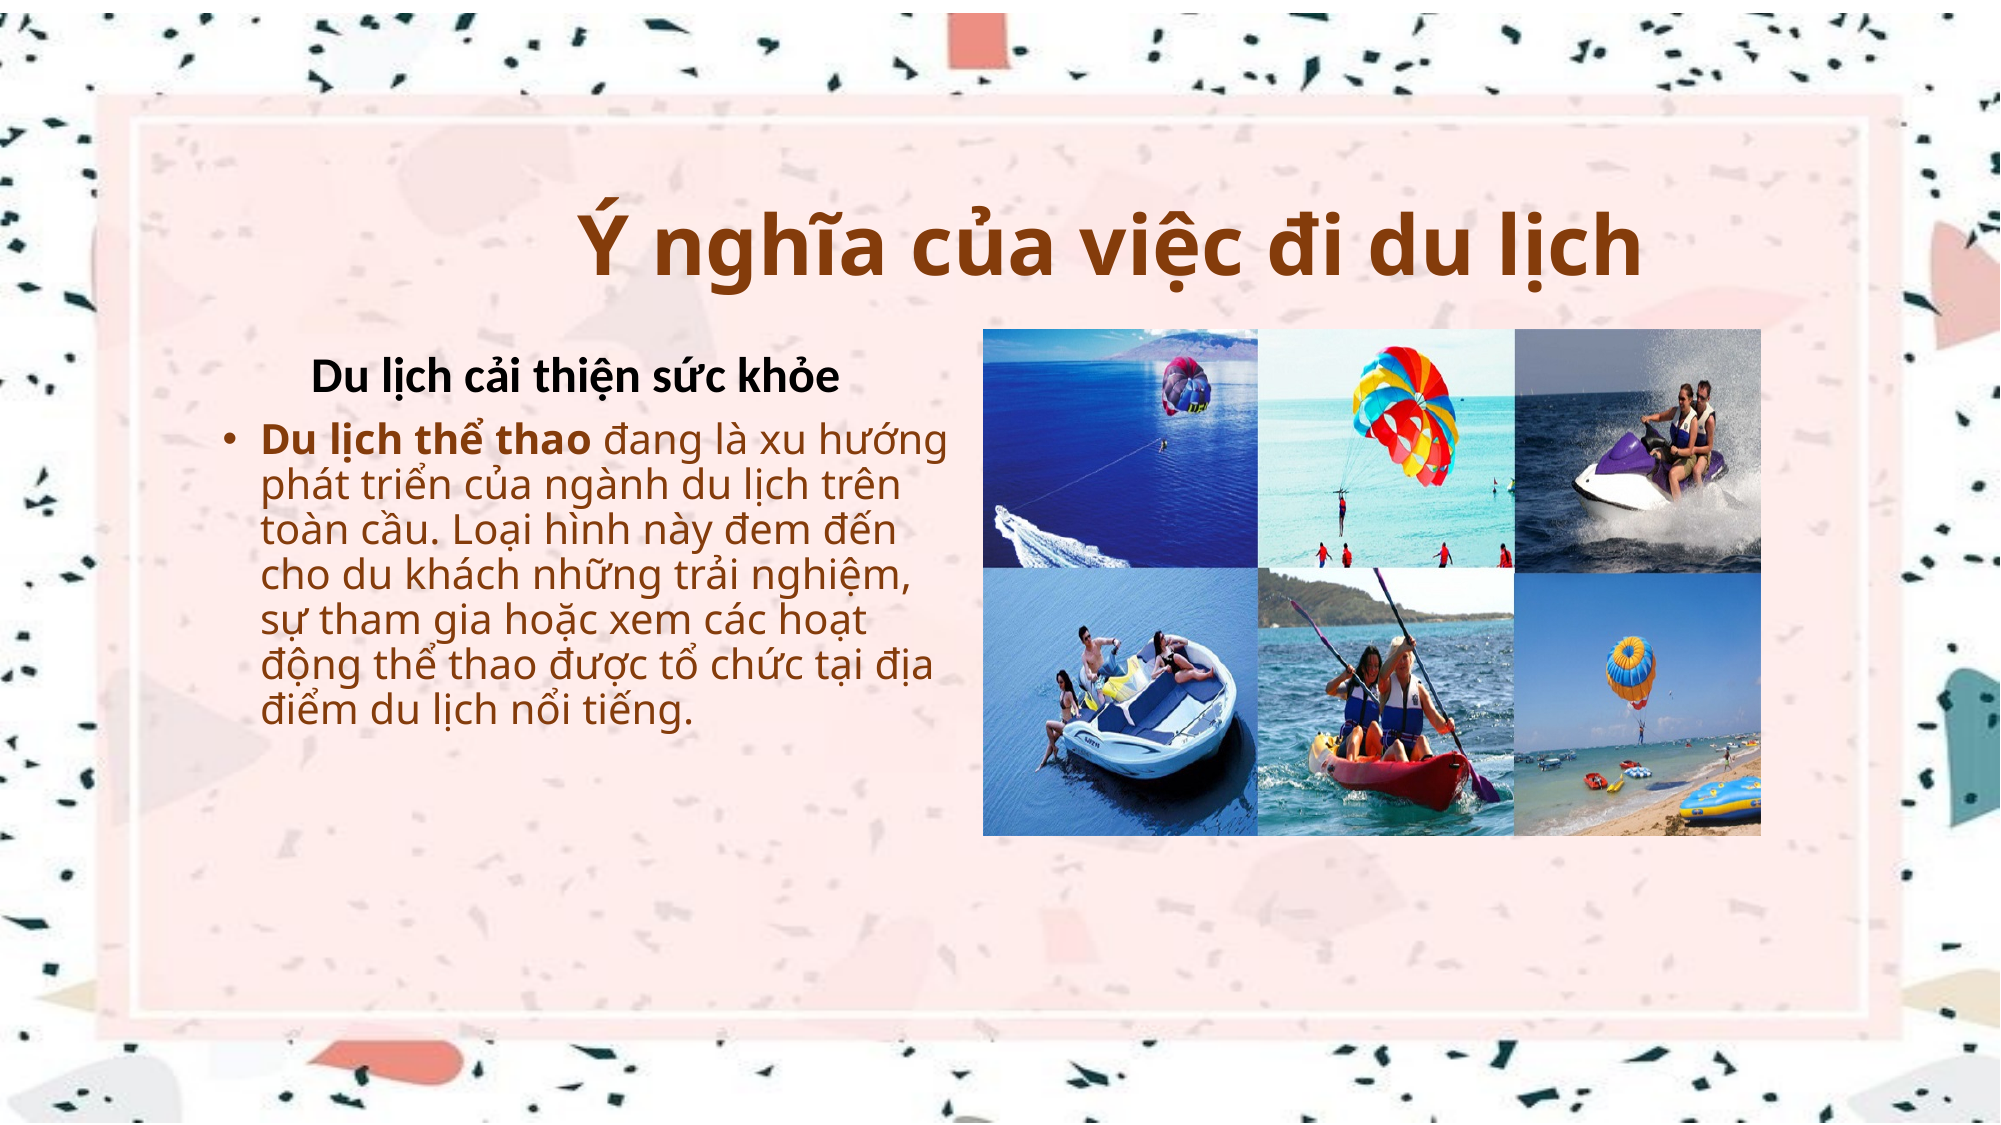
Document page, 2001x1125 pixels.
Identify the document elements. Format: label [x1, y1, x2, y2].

picture [0, 13, 2000, 1123]
list [983, 329, 1761, 836]
